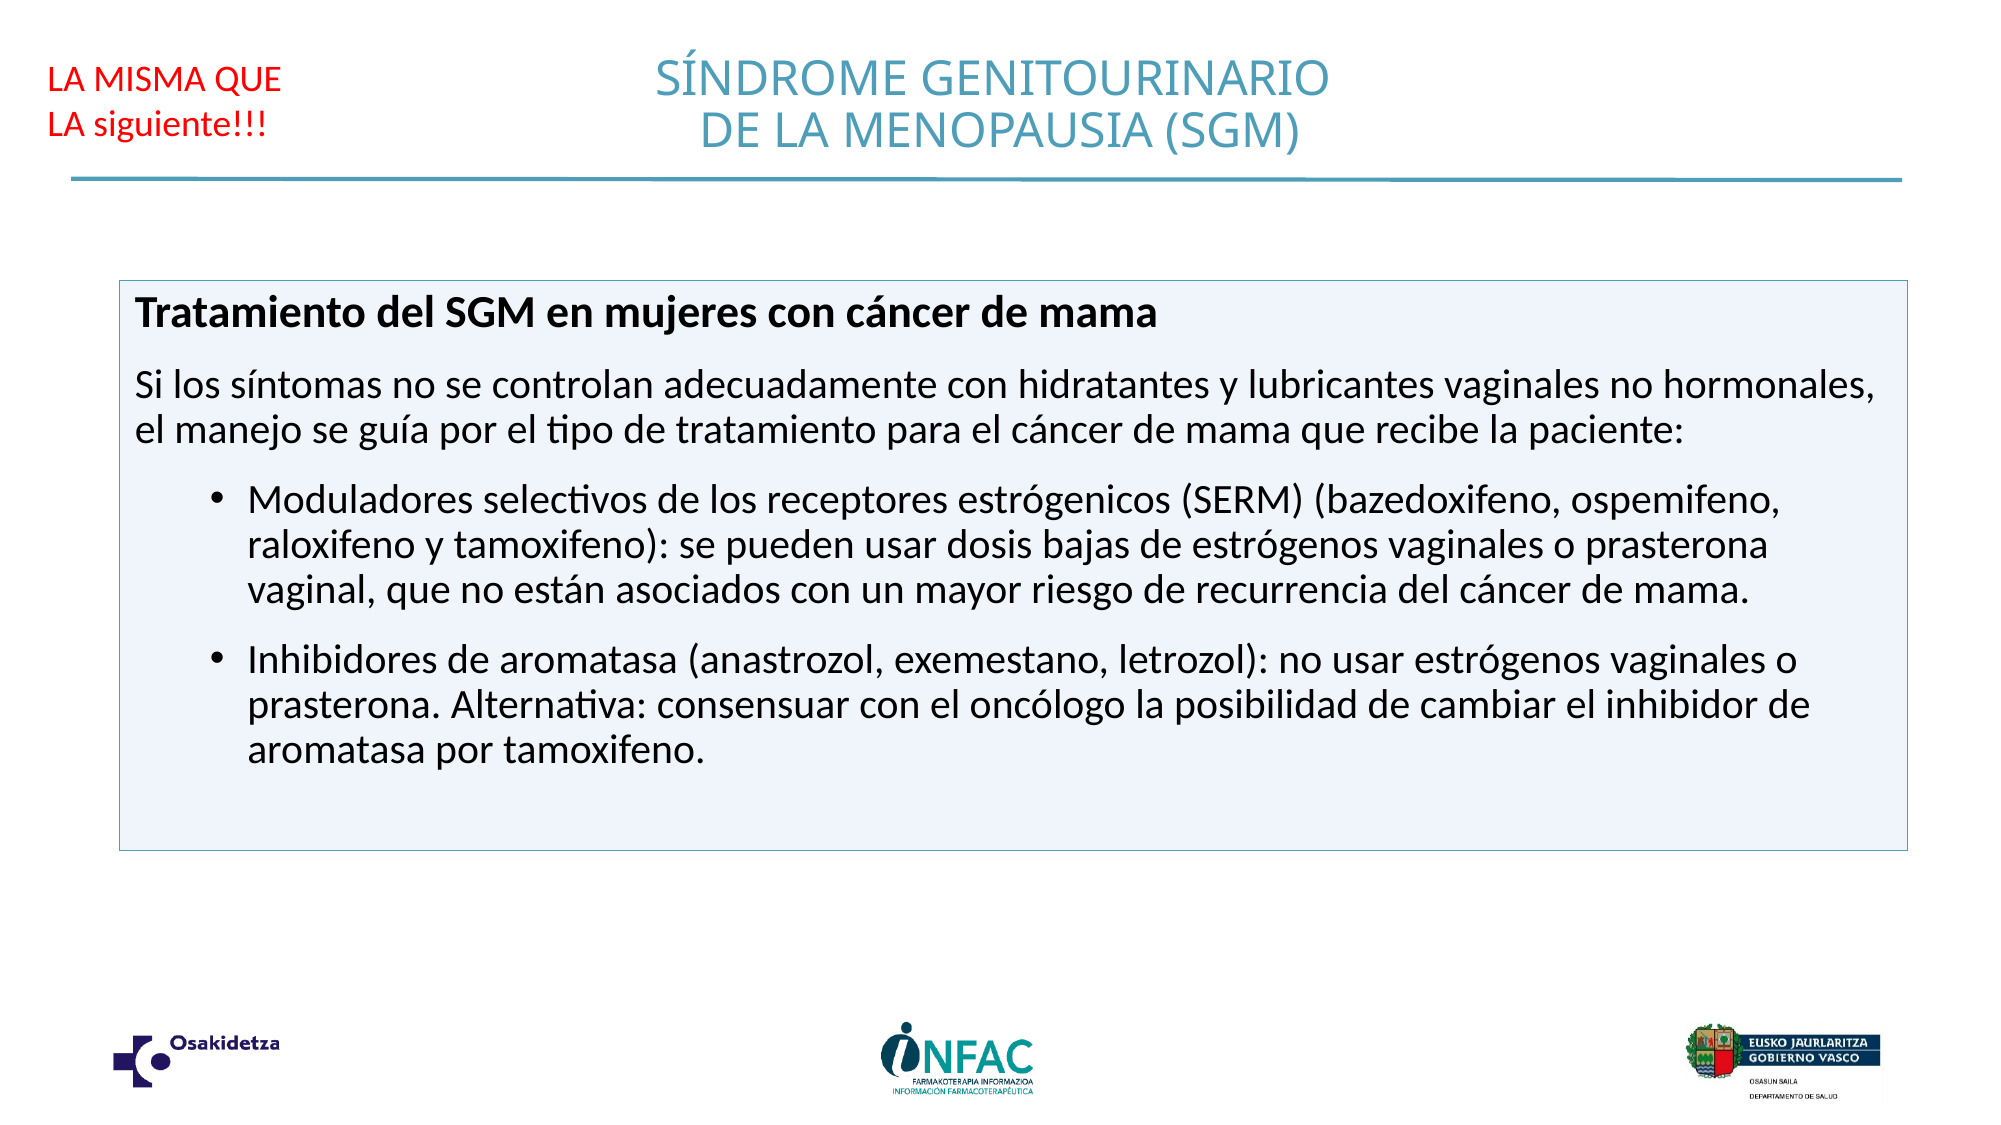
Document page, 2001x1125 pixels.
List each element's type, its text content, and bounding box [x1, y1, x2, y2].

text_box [101, 1014, 1883, 1110]
text_box LA MISMA QUE LA siguiente!!! [32, 46, 343, 151]
text_box Tratamiento del SGM en mujeres con cáncer de mama Si los síntomas no se controlan adecuadamente con hidratantes y lubricantes vaginales no hormonales, el manejo se guía por el tipo de tratamiento para el cáncer de mama que recibe la paciente: Moduladores selectivos de los receptores estrógenicos (SERM) (bazedoxifeno, ospemifeno, raloxifeno y tamoxifeno): se pueden usar dosis bajas de estrógenos vaginales o prasterona vaginal, que no están asociados con un mayor riesgo de recurrencia del cáncer de mama. Inhibidores de aromatasa (anastrozol, exemestano, letrozol): no usar estrógenos vaginales o prasterona. Alternativa: consensuar con el oncólogo la posibilidad de cambiar el inhibidor de aromatasa por tamoxifeno. [119, 280, 1908, 851]
title SÍNDROME GENITOURINARIO DE LA MENOPAUSIA (SGM) [137, 46, 1863, 167]
